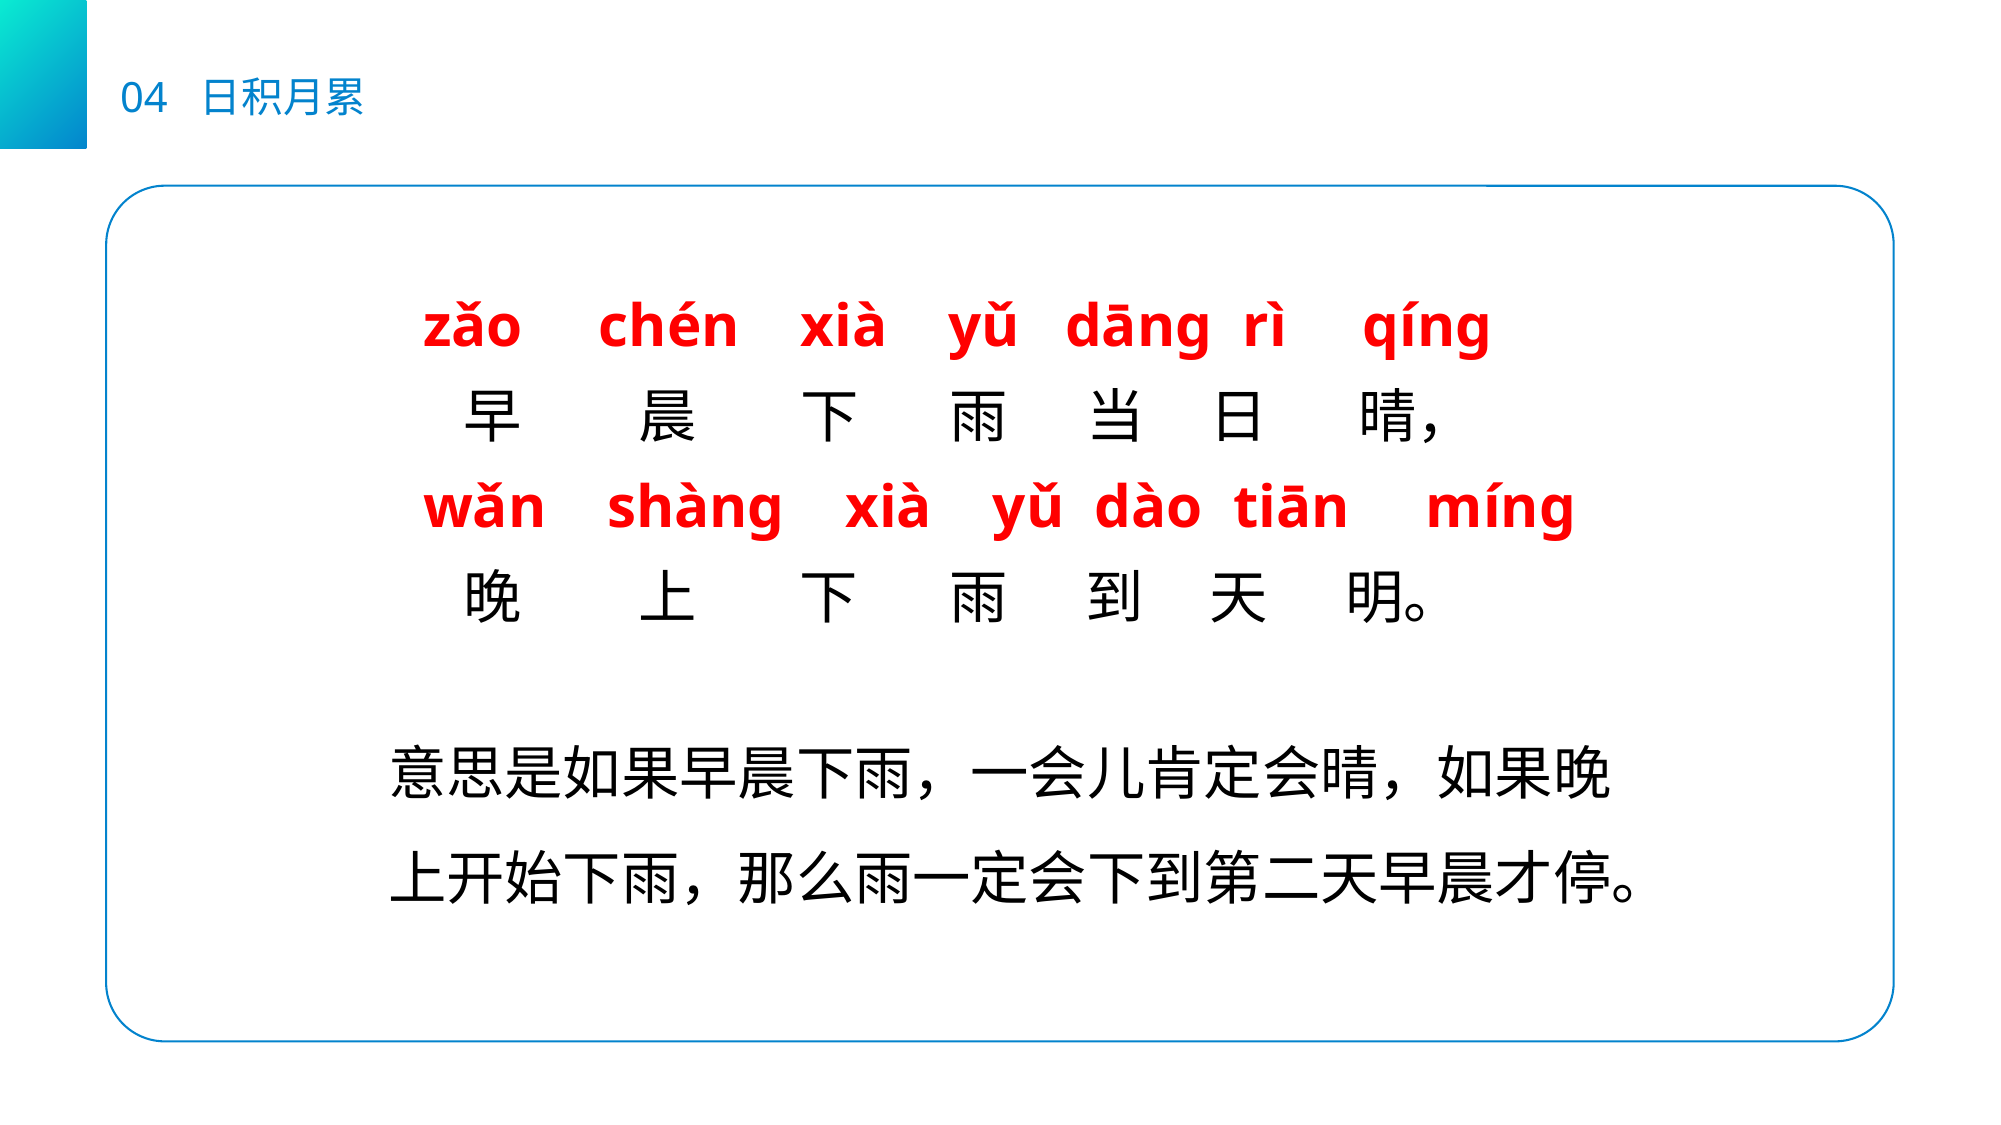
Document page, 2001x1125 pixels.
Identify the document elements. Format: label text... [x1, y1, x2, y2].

list 04 日积月累 [105, 69, 447, 132]
text_box [105, 184, 1895, 1043]
